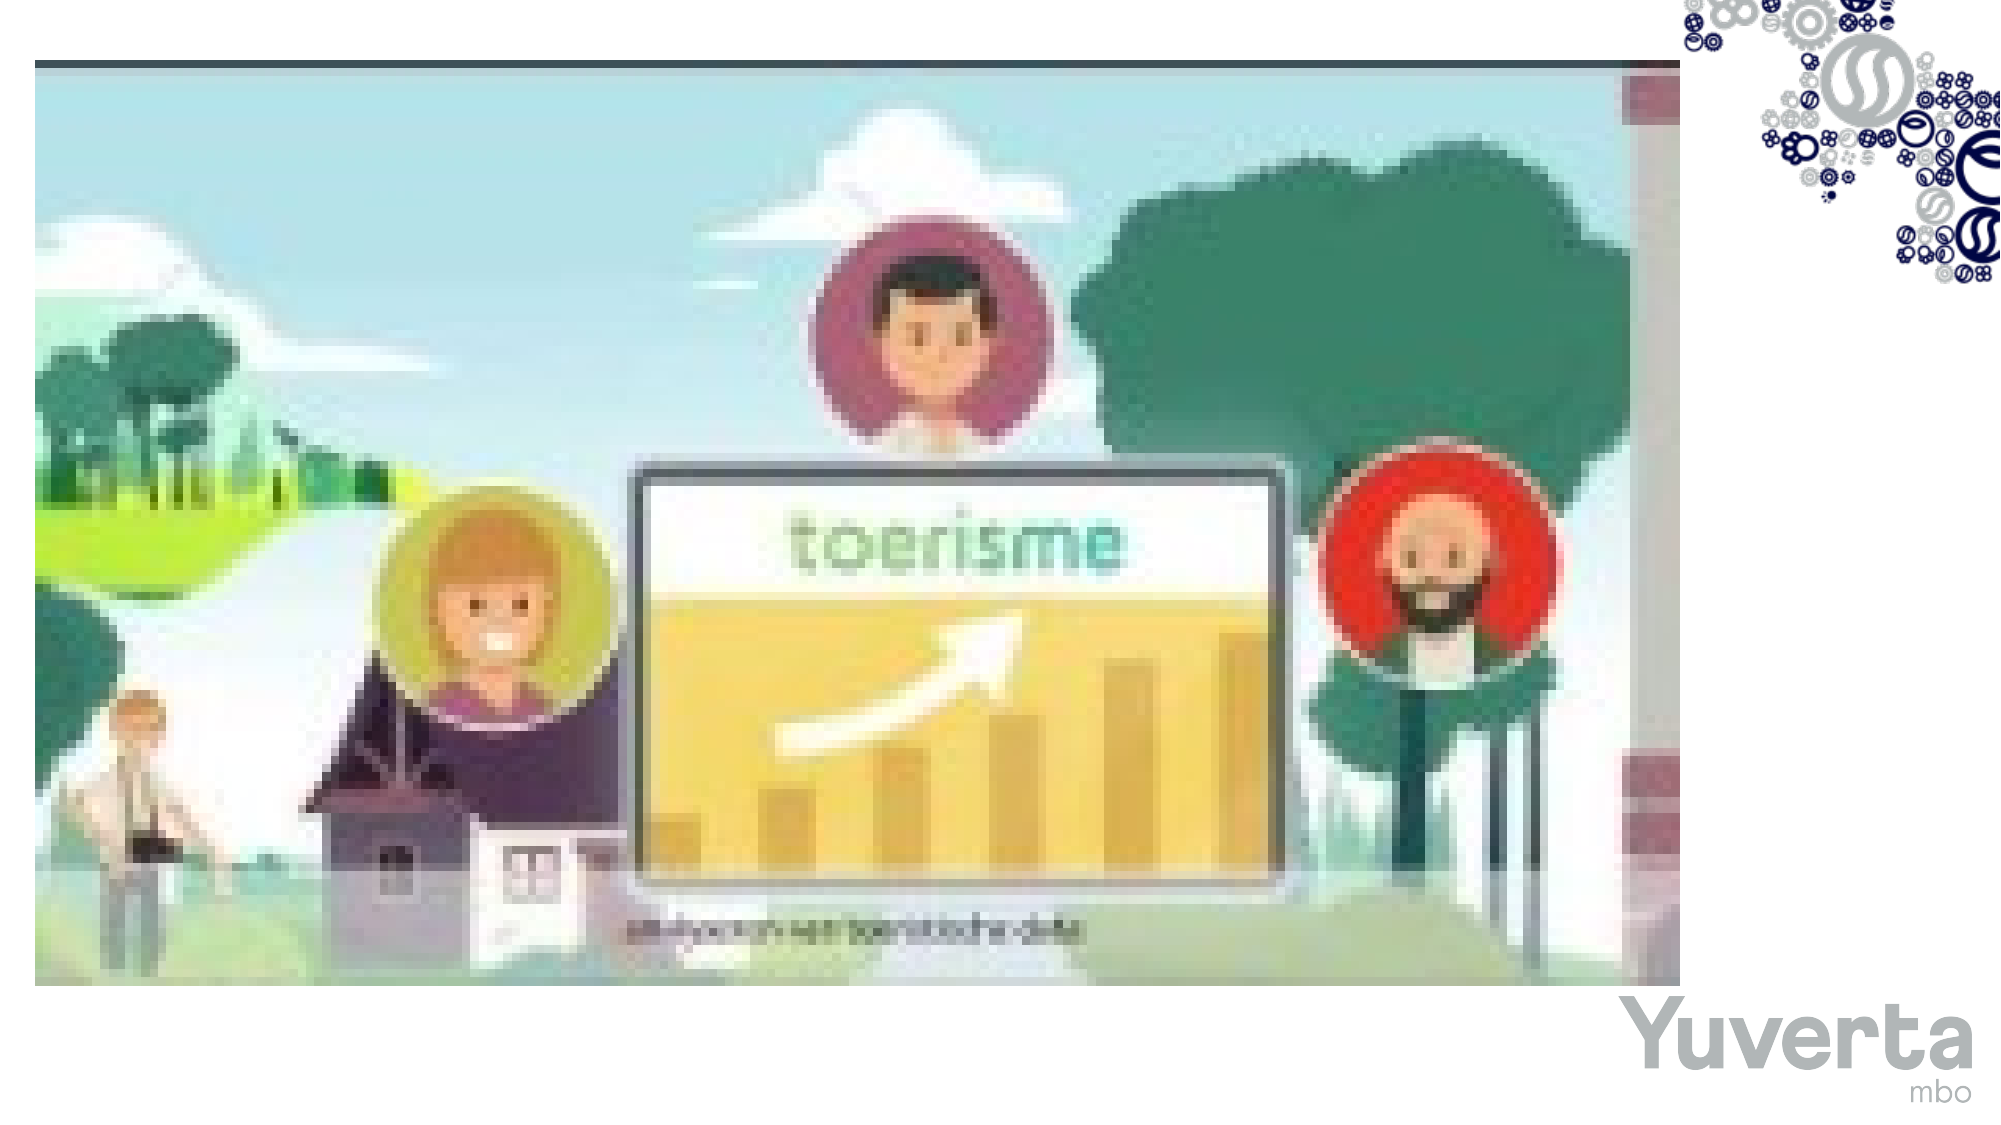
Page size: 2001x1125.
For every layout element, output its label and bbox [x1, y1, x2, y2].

list [34, 59, 1681, 987]
picture [0, 0, 2000, 1125]
